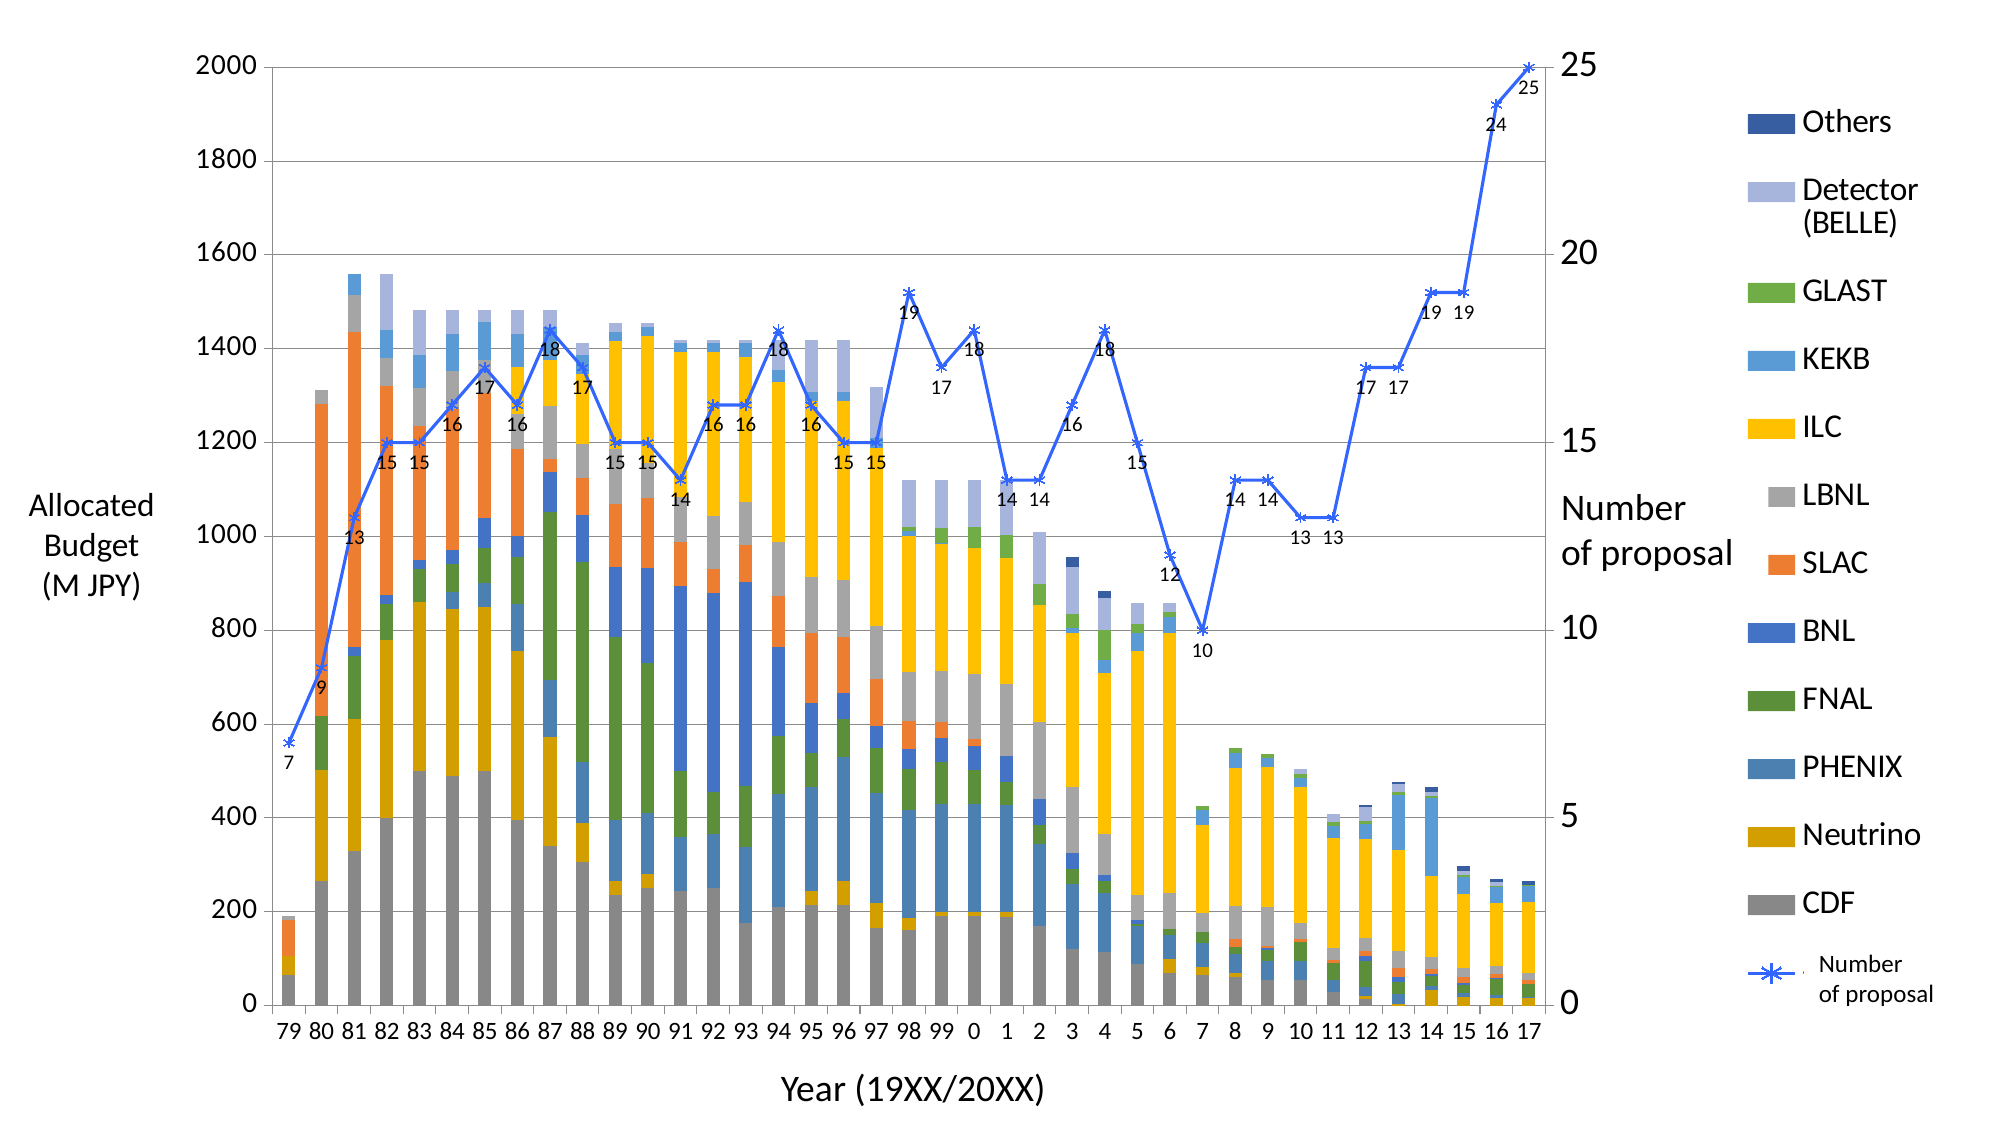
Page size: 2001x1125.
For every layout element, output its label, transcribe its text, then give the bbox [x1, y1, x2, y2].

chart [112, 44, 1955, 1057]
text_box Allocated Budget (M JPY) [0, 475, 112, 611]
text_box Year (19XX/20XX) [730, 1057, 1096, 1117]
